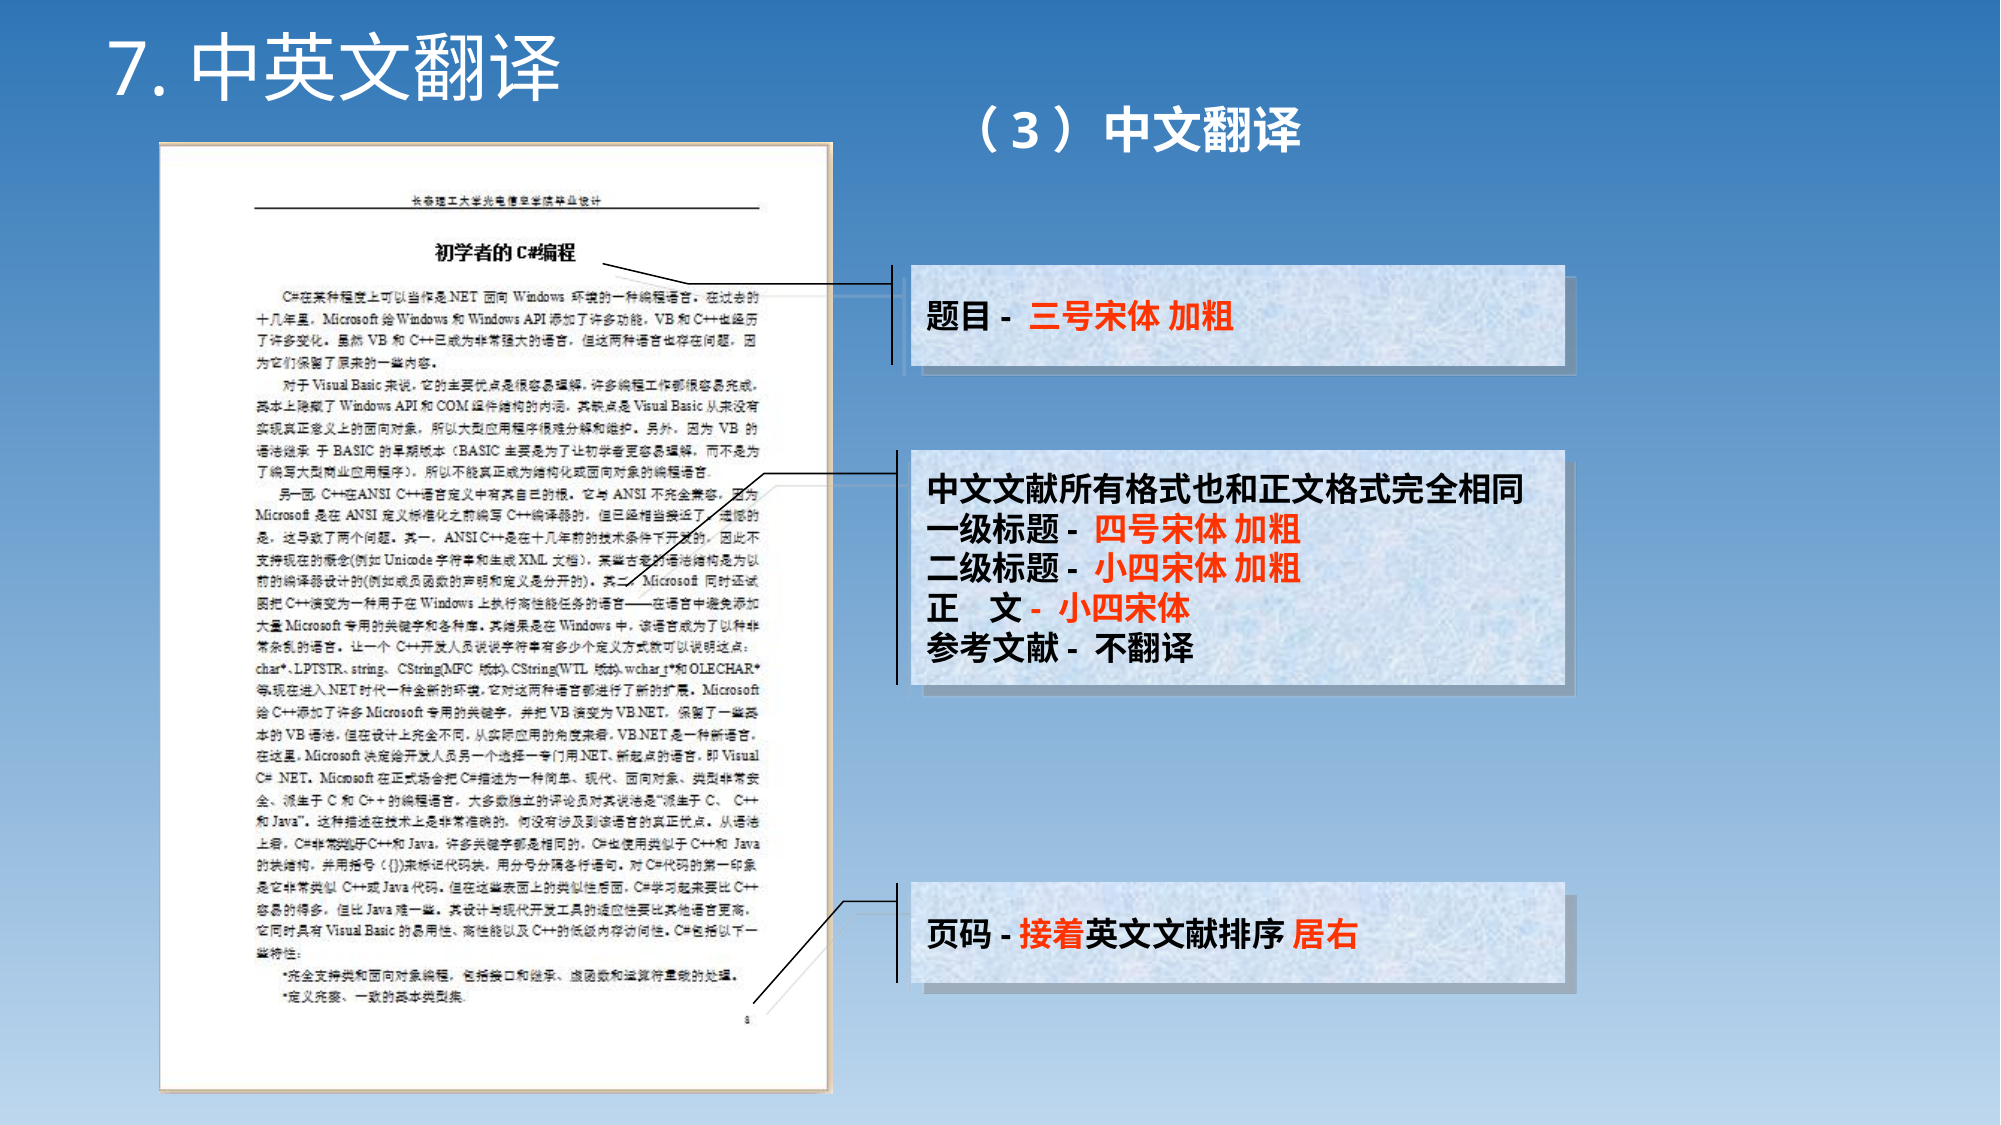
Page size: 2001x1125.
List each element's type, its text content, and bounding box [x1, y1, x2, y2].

text_box （3）中文翻译 [934, 91, 1739, 167]
picture [159, 142, 834, 1094]
text_box 题目- 三号宋体 加粗 [911, 265, 1565, 365]
text_box 页码-接着英文文献排序 居右 [911, 883, 1565, 983]
text_box 中文文献所有格式也和正文格式完全相同 一级标题- 四号宋体 加粗 二级标题- 小四宋体 加粗 正 文- 小四宋体 参考文献- 不翻译 [911, 450, 1565, 685]
text_box 7.中英文翻译 [91, 13, 1144, 119]
